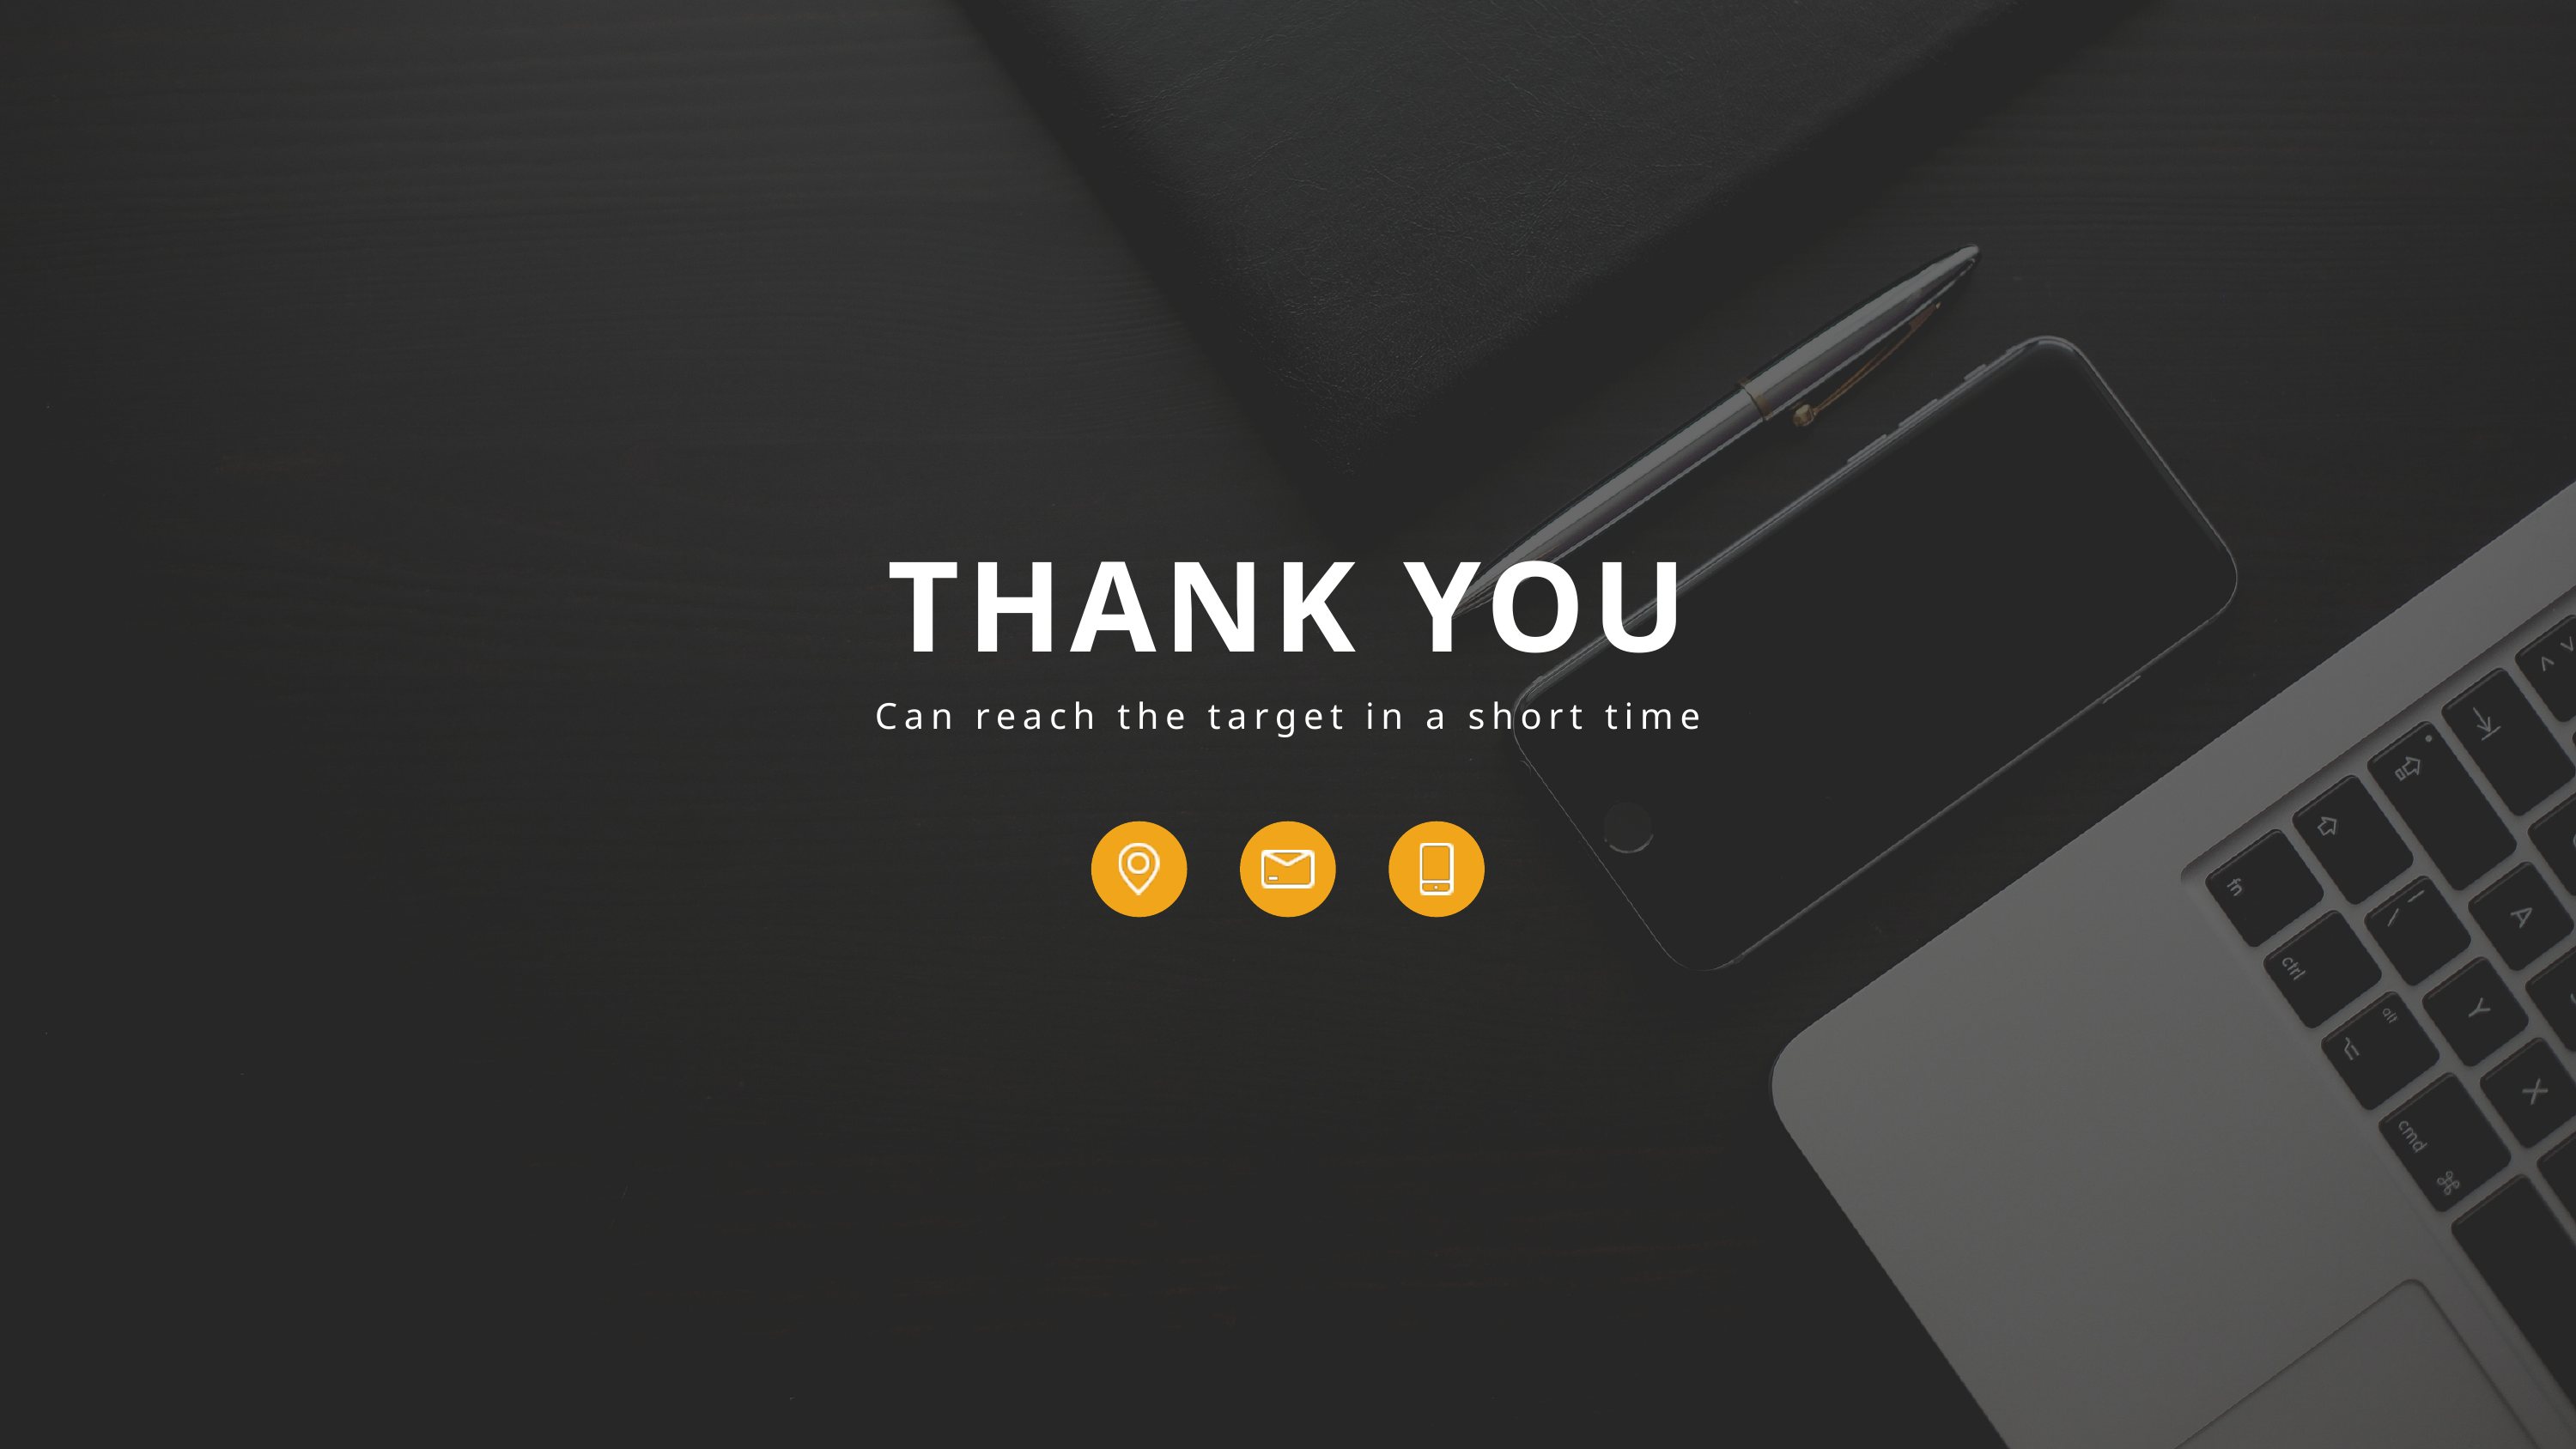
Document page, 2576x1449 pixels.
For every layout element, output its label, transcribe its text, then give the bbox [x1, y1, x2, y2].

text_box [1388, 821, 1485, 918]
text_box Can reach the target in a short time [815, 686, 1760, 737]
text_box THANK YOU [681, 537, 1895, 677]
text_box [0, 0, 2576, 1449]
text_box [1239, 821, 1337, 918]
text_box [1091, 821, 1188, 918]
